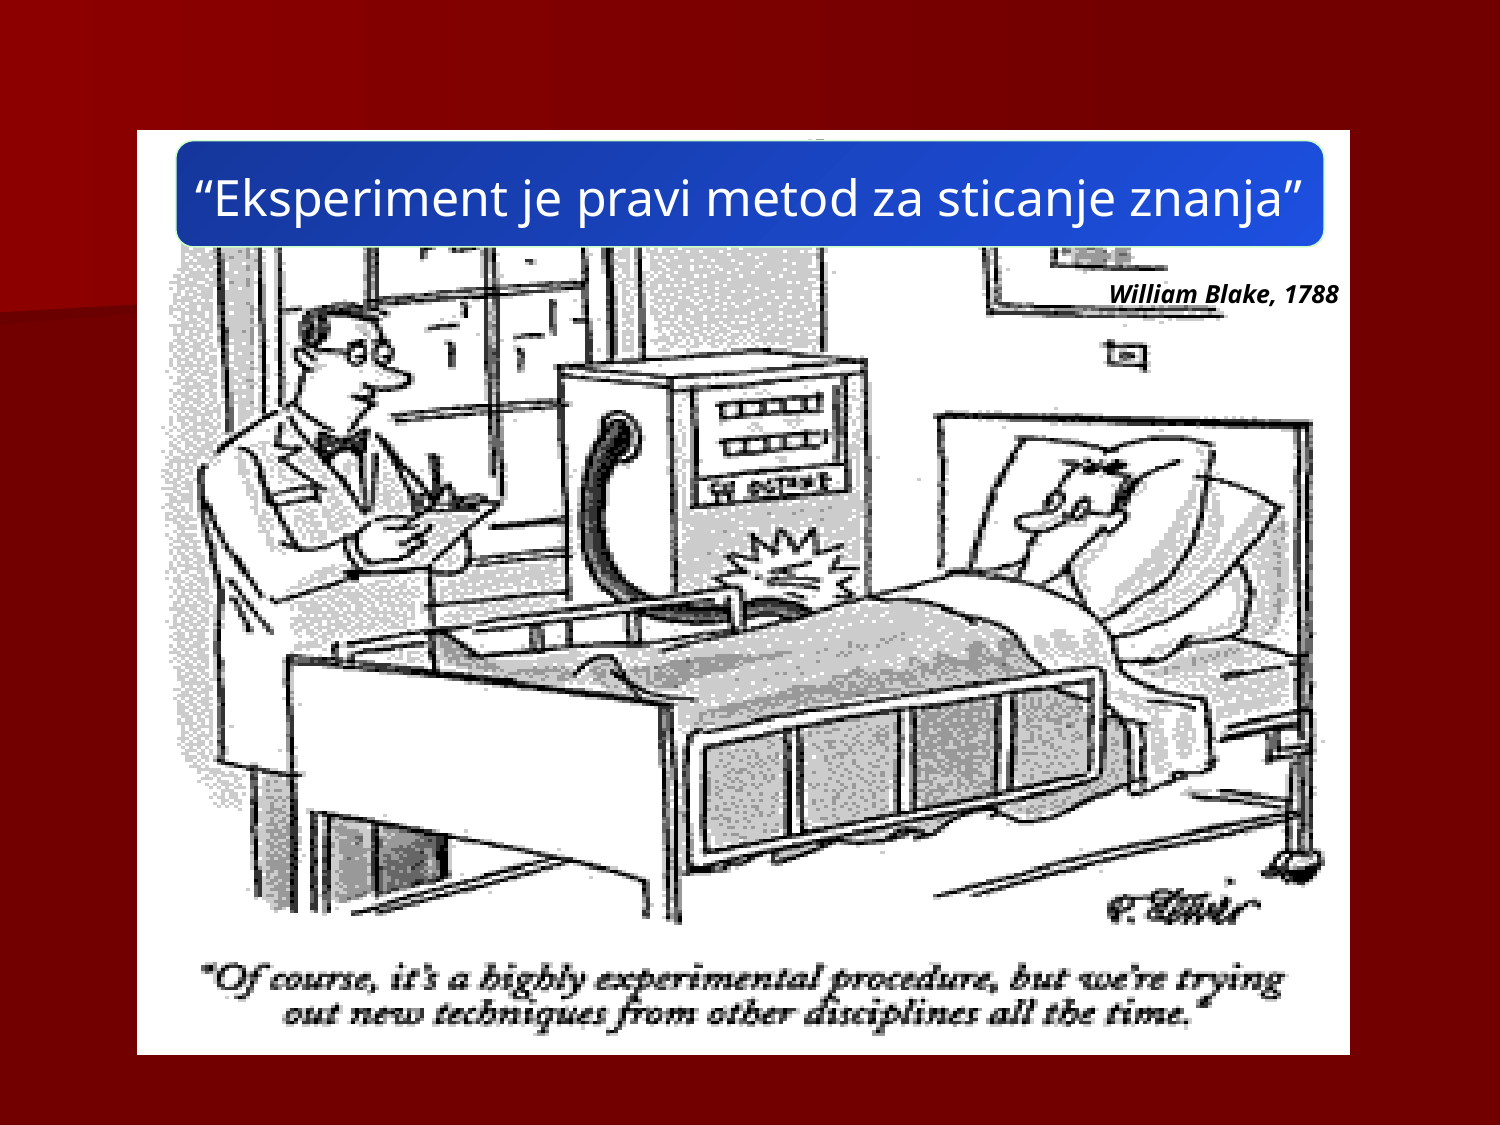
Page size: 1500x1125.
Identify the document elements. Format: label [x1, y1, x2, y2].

picture [137, 130, 1351, 1055]
